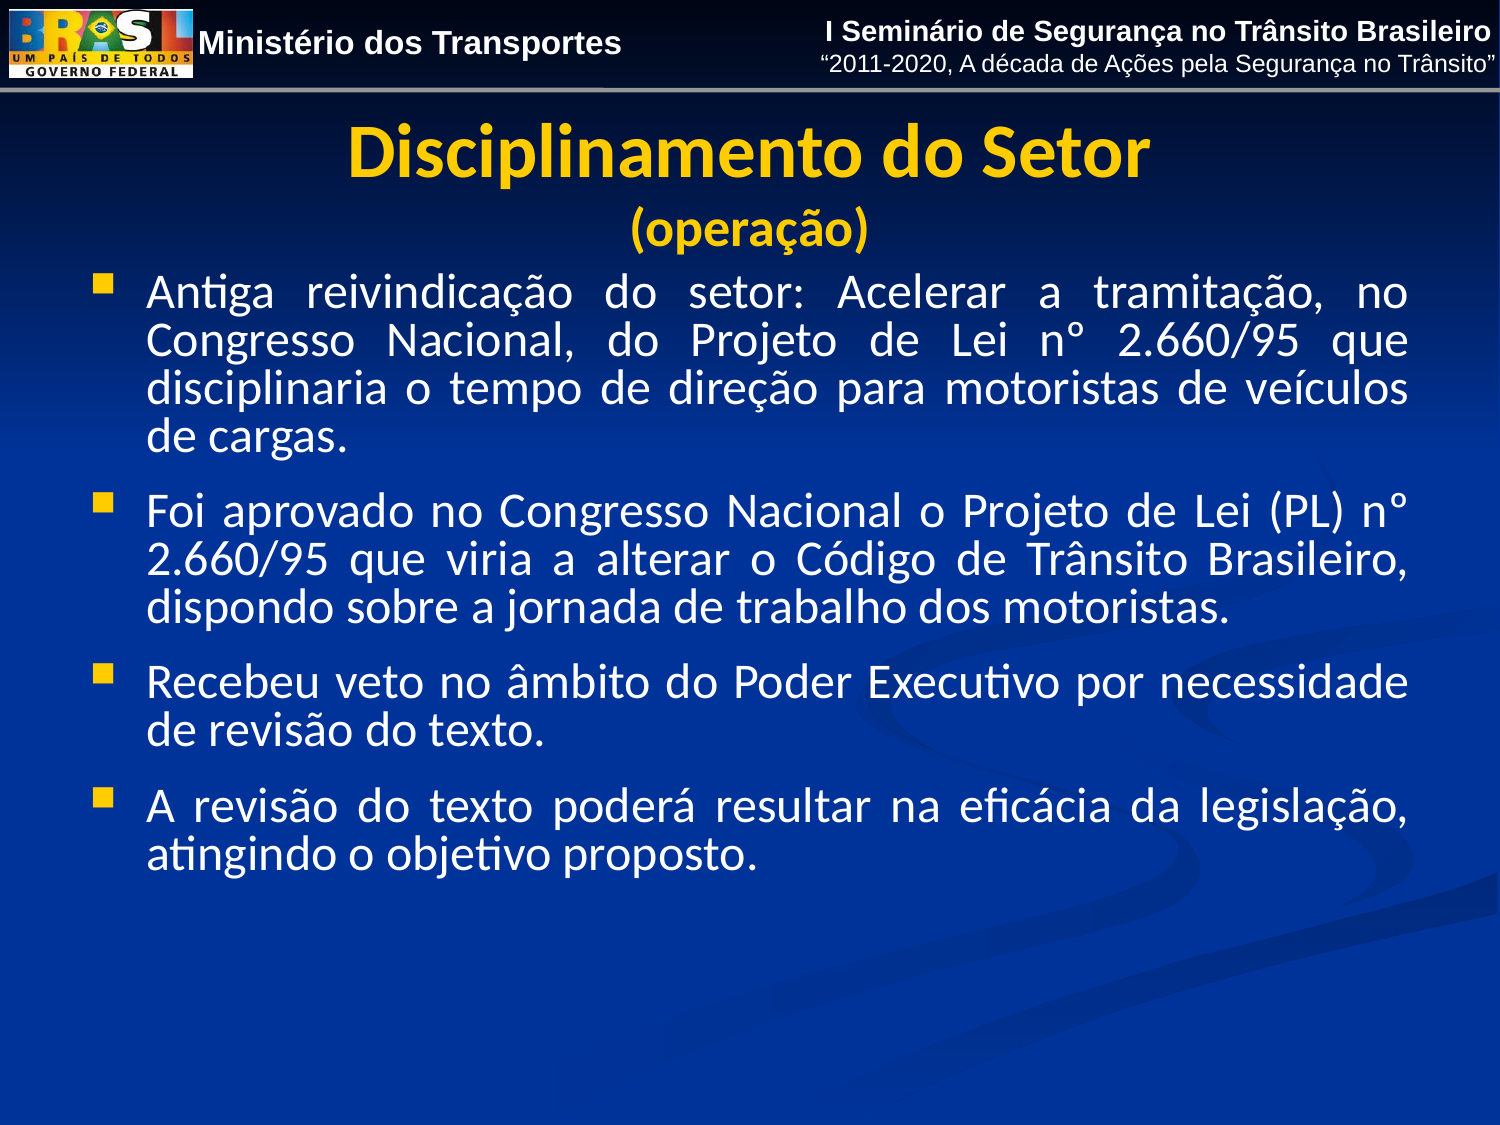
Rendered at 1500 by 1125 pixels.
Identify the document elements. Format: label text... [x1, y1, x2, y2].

list Antiga reivindicação do setor: Acelerar a tramitação, no Congresso Nacional, do Projeto de Lei nº 2.660/95 que disciplinaria o tempo de direção para motoristas de veículos de cargas. Foi aprovado no Congresso Nacional o Projeto de Lei (PL) nº 2.660/95 que viria a alterar o Código de Trânsito Brasileiro, dispondo sobre a jornada de trabalho dos motoristas. Recebeu veto no âmbito do Poder Executivo por necessidade de revisão do texto. A revisão do texto poderá resultar na eficácia da legislação, atingindo o objetivo proposto. [74, 262, 1426, 1006]
picture [9, 9, 193, 78]
title Disciplinamento do Setor (operação) [74, 125, 1426, 233]
